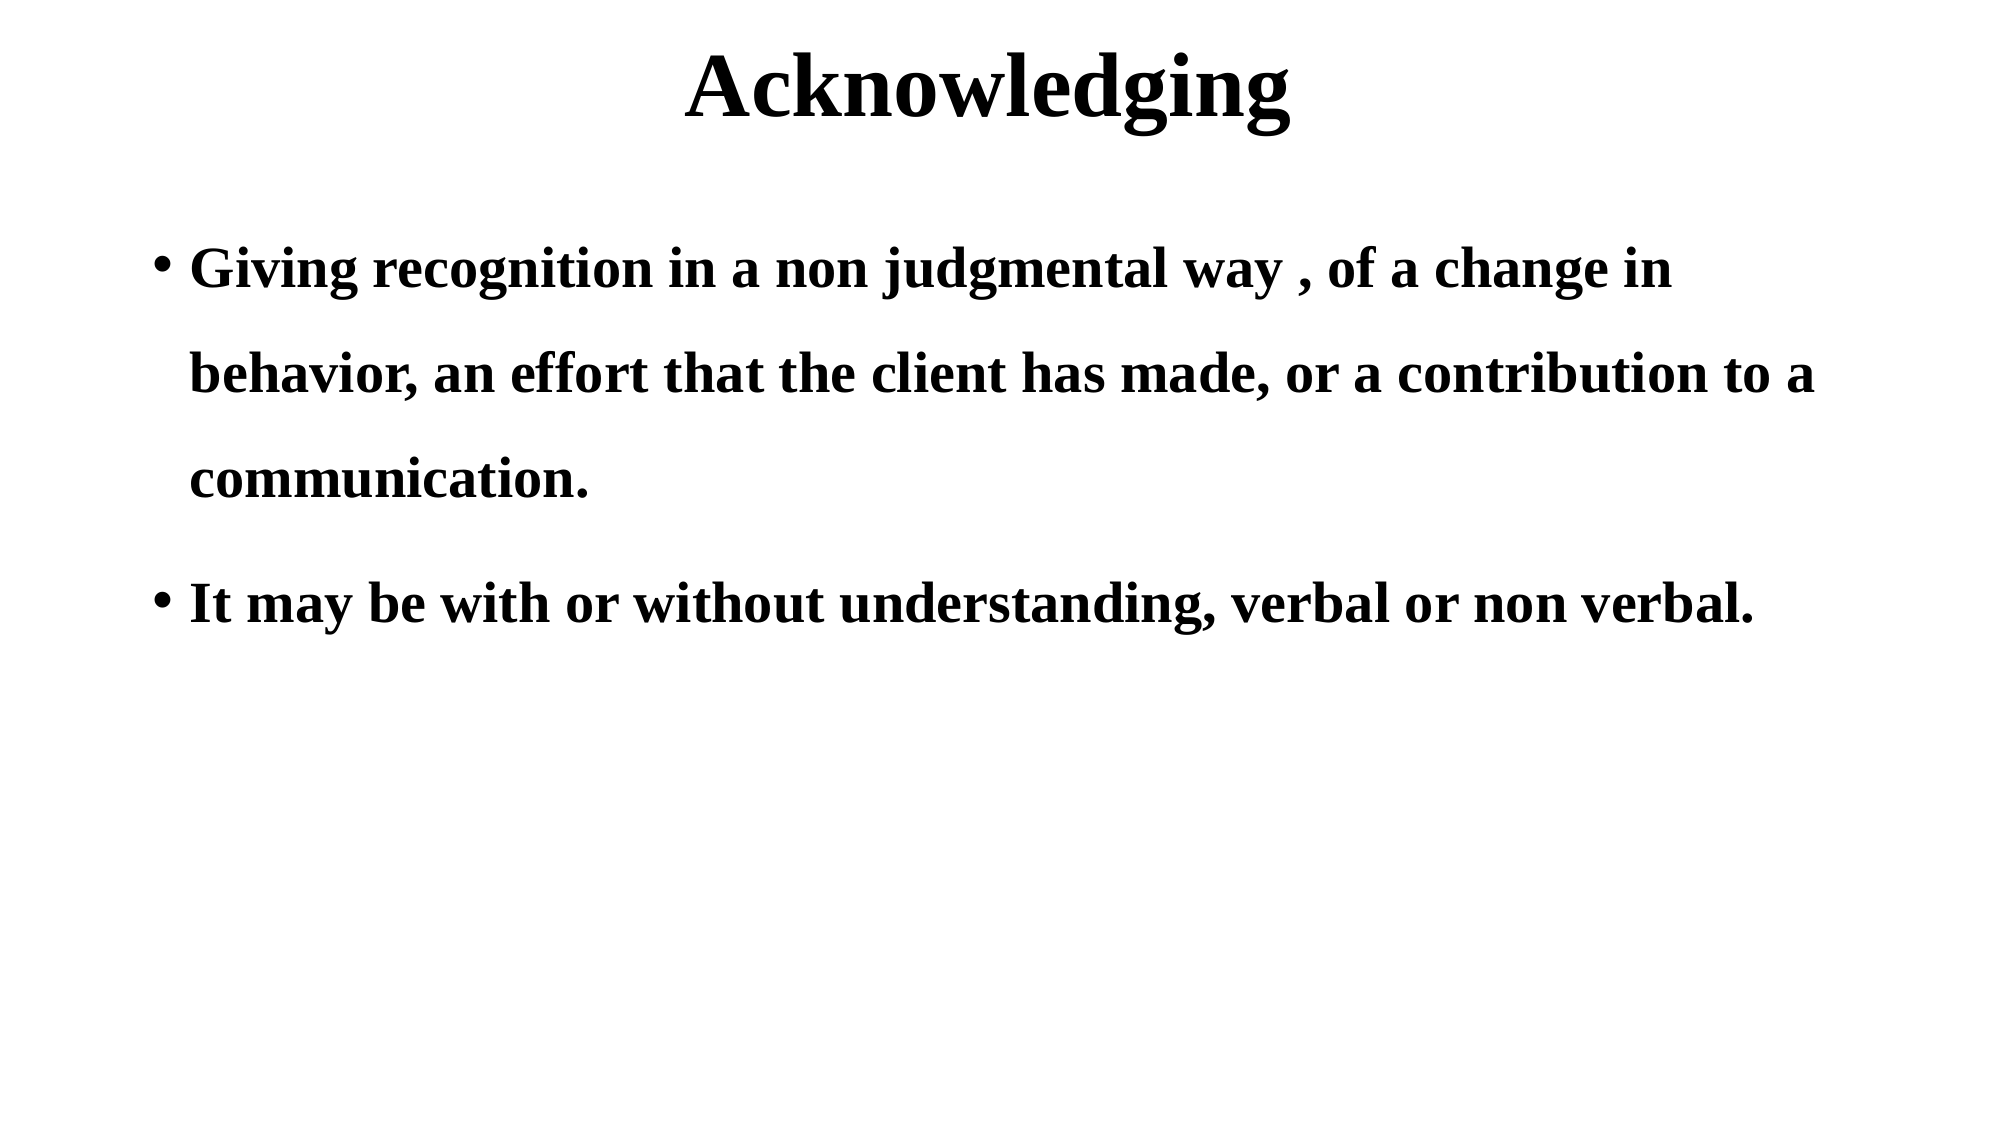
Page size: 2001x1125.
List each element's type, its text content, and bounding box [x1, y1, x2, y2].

list Giving recognition in a non judgmental way , of a change in behavior, an effort that the client has made, or a contribution to a communication. It may be with or without understanding, verbal or non verbal. [137, 186, 1863, 1014]
title Acknowledging [137, 15, 1863, 157]
